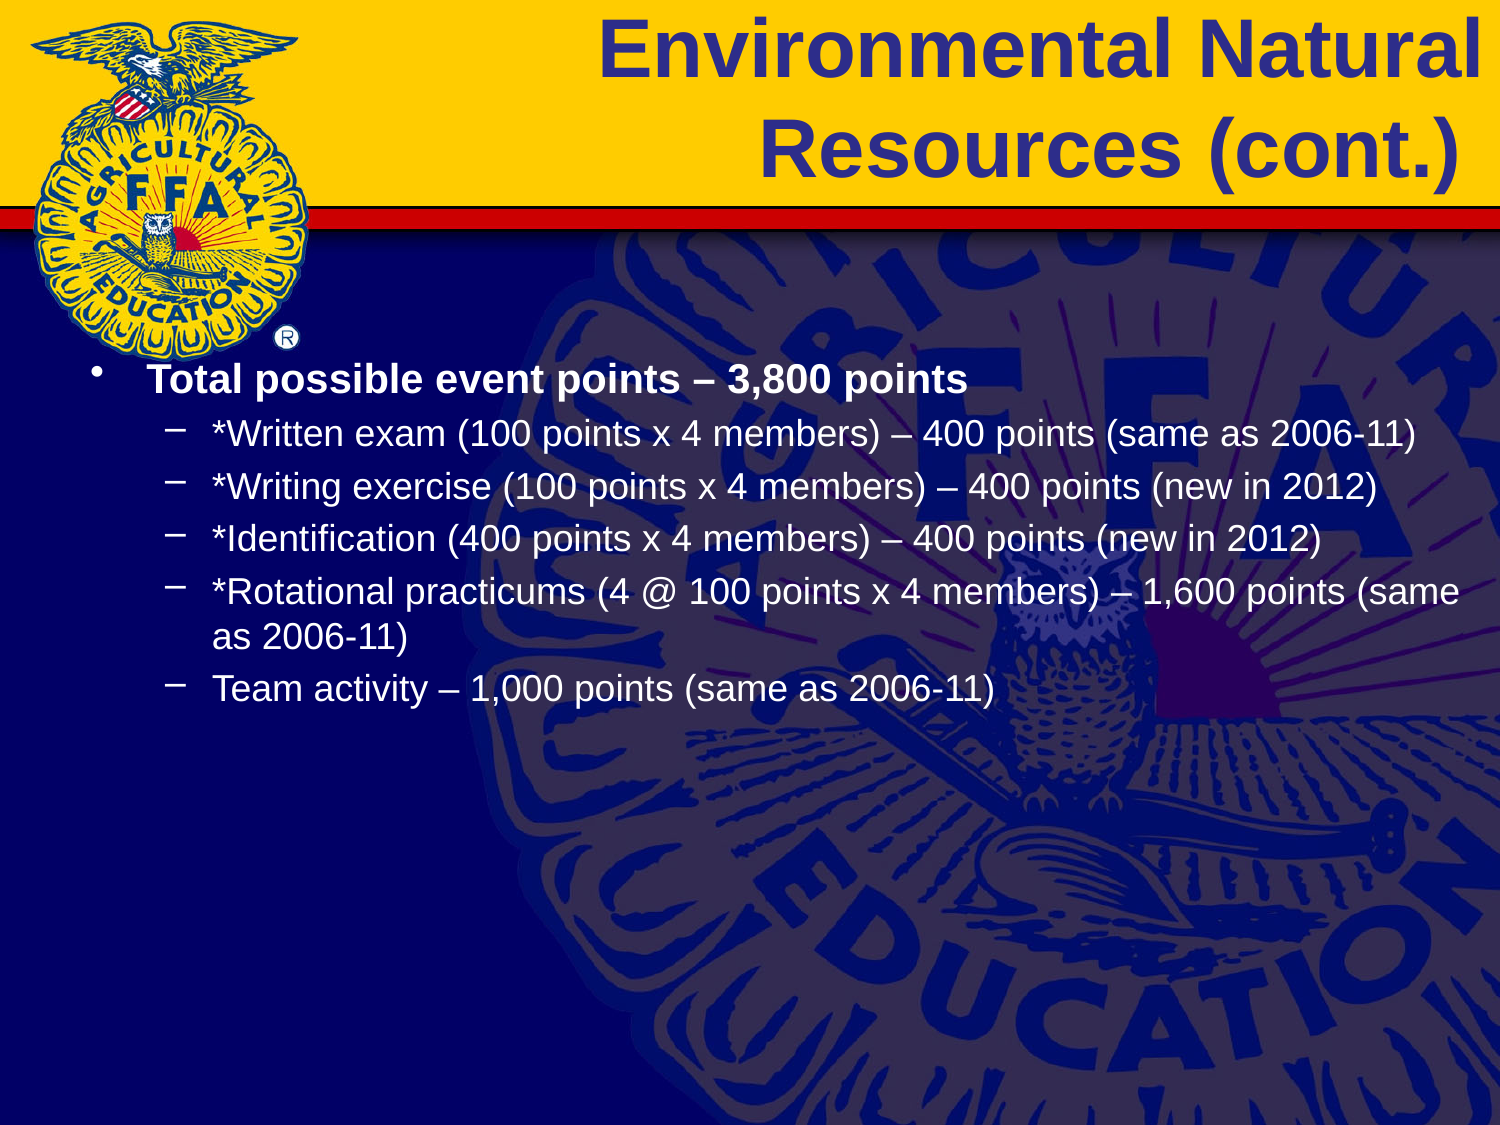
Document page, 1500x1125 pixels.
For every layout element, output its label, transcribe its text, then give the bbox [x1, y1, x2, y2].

picture [0, 0, 1500, 1125]
list Total possible event points – 3,800 points *Written exam (100 points x 4 members) – 400 points (same as 2006-11) *Writing exercise (100 points x 4 members) – 400 points (new in 2012) *Identification (400 points x 4 members) – 400 points (new in 2012) *Rotational practicums (4 @ 100 points x 4 members) – 1,600 points (same as 2006-11) Team activity – 1,000 points (same as 2006-11) [75, 262, 1500, 1005]
title Environmental Natural Resources (cont.) [300, 0, 1500, 188]
